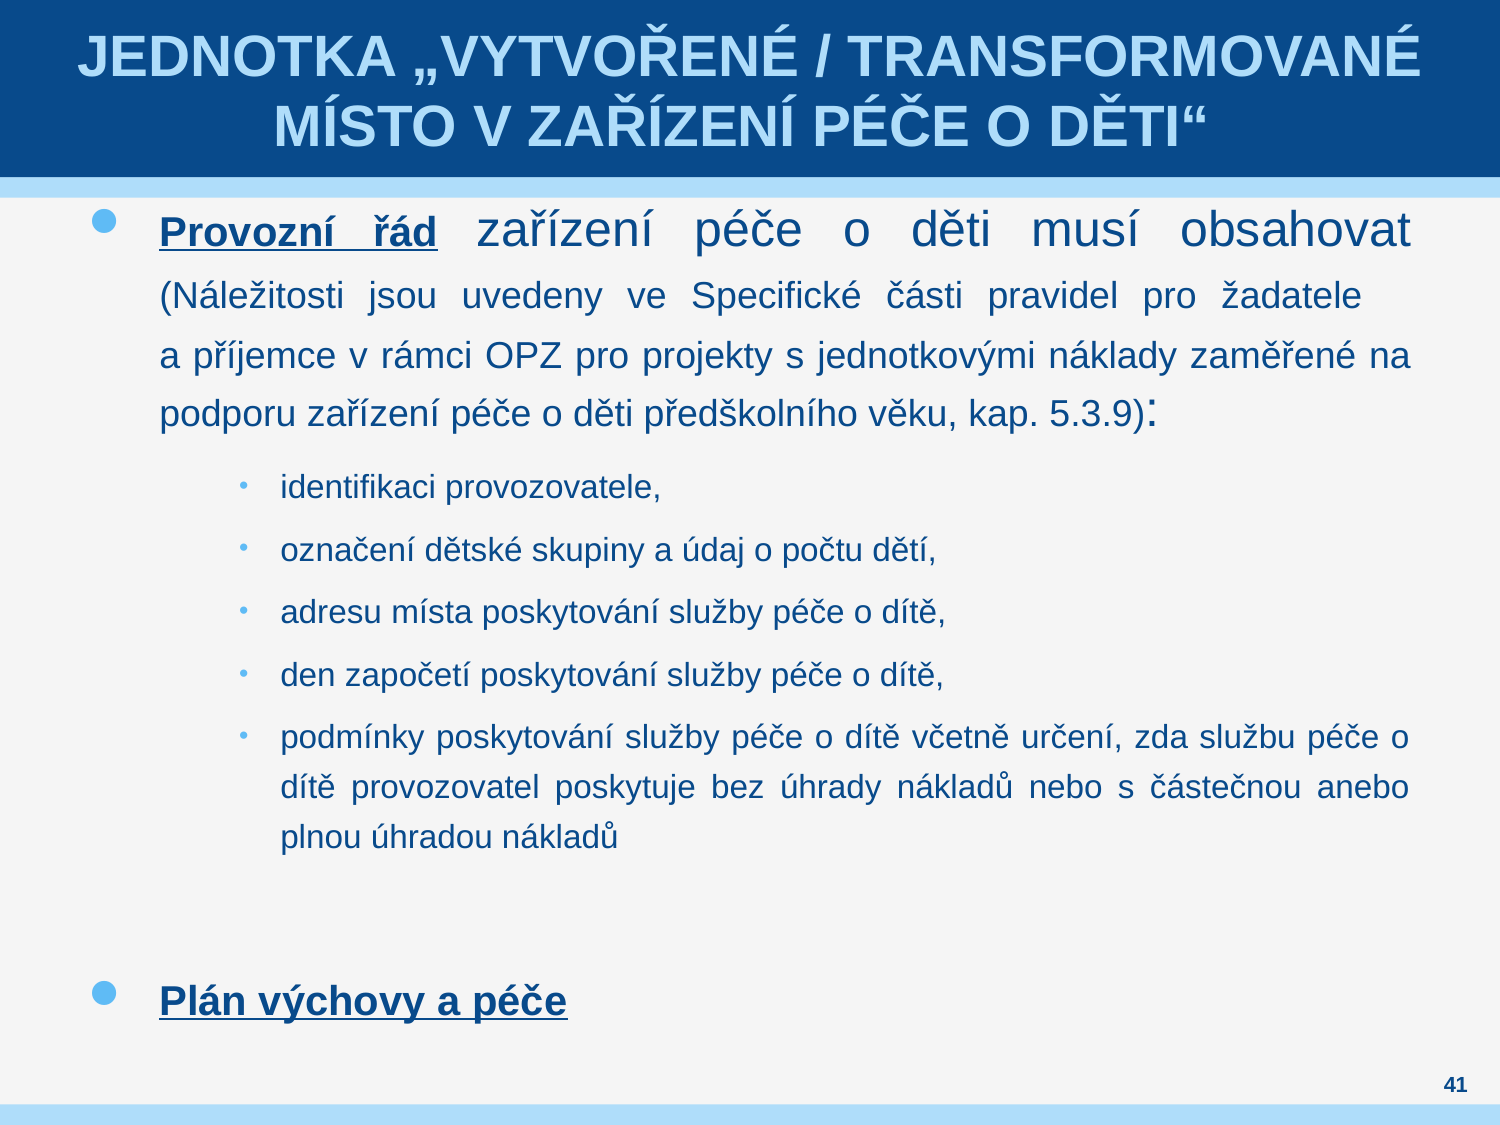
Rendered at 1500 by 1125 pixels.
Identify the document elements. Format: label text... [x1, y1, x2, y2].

slide_number 41 [1417, 1068, 1495, 1099]
list Provozní řád zařízení péče o děti musí obsahovat (Náležitosti jsou uvedeny ve Specifické části pravidel pro žadatele a příjemce v rámci OPZ pro projekty s jednotkovými náklady zaměřené na podporu zařízení péče o děti předškolního věku, kap. 5.3.9): identifikaci provozovatele, označení dětské skupiny a údaj o počtu dětí, adresu místa poskytování služby péče o dítě, den započetí poskytování služby péče o dítě, podmínky poskytování služby péče o dítě včetně určení, zda službu péče o dítě provozovatel poskytuje bez úhrady nákladů nebo s částečnou anebo plnou úhradou nákladů Plán výchovy a péče [88, 196, 1412, 1094]
title Jednotka „Vytvořené / transformované místo v zařízení péče o děti“ [59, 0, 1441, 178]
